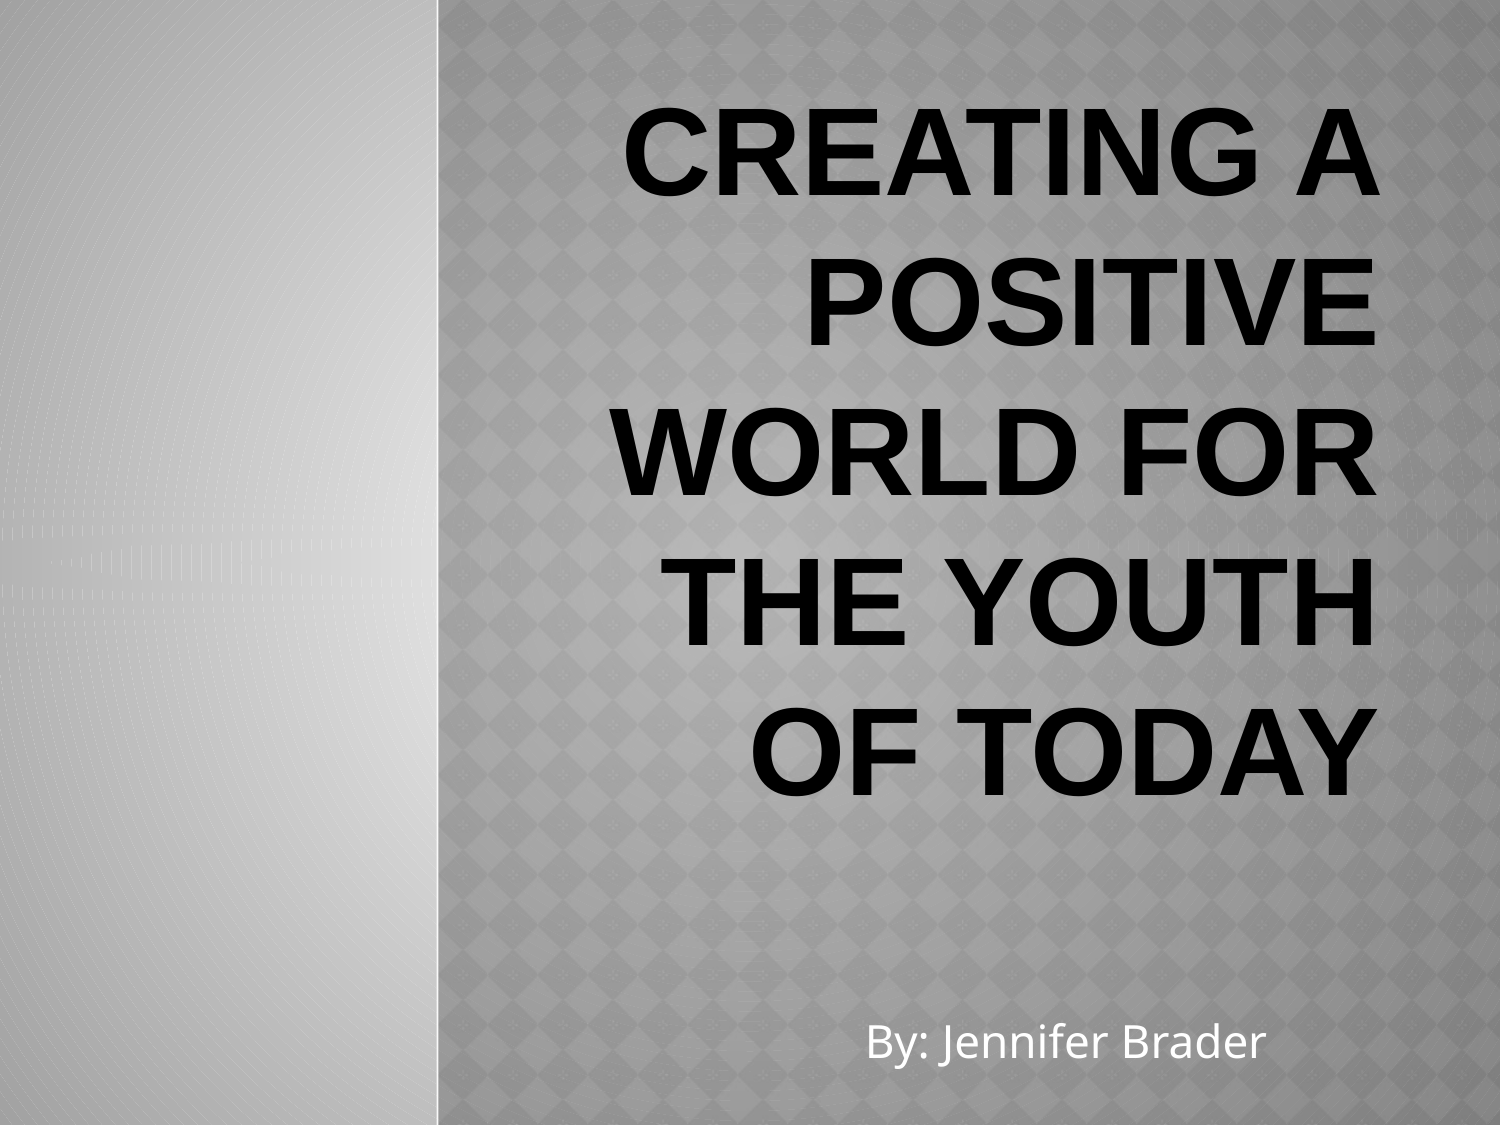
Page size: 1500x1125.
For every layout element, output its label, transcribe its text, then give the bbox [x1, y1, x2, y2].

subtitle By: Jennifer Brader [225, 1012, 1275, 1088]
title Creating a Positive World for the Youth of Today [549, 350, 1388, 821]
